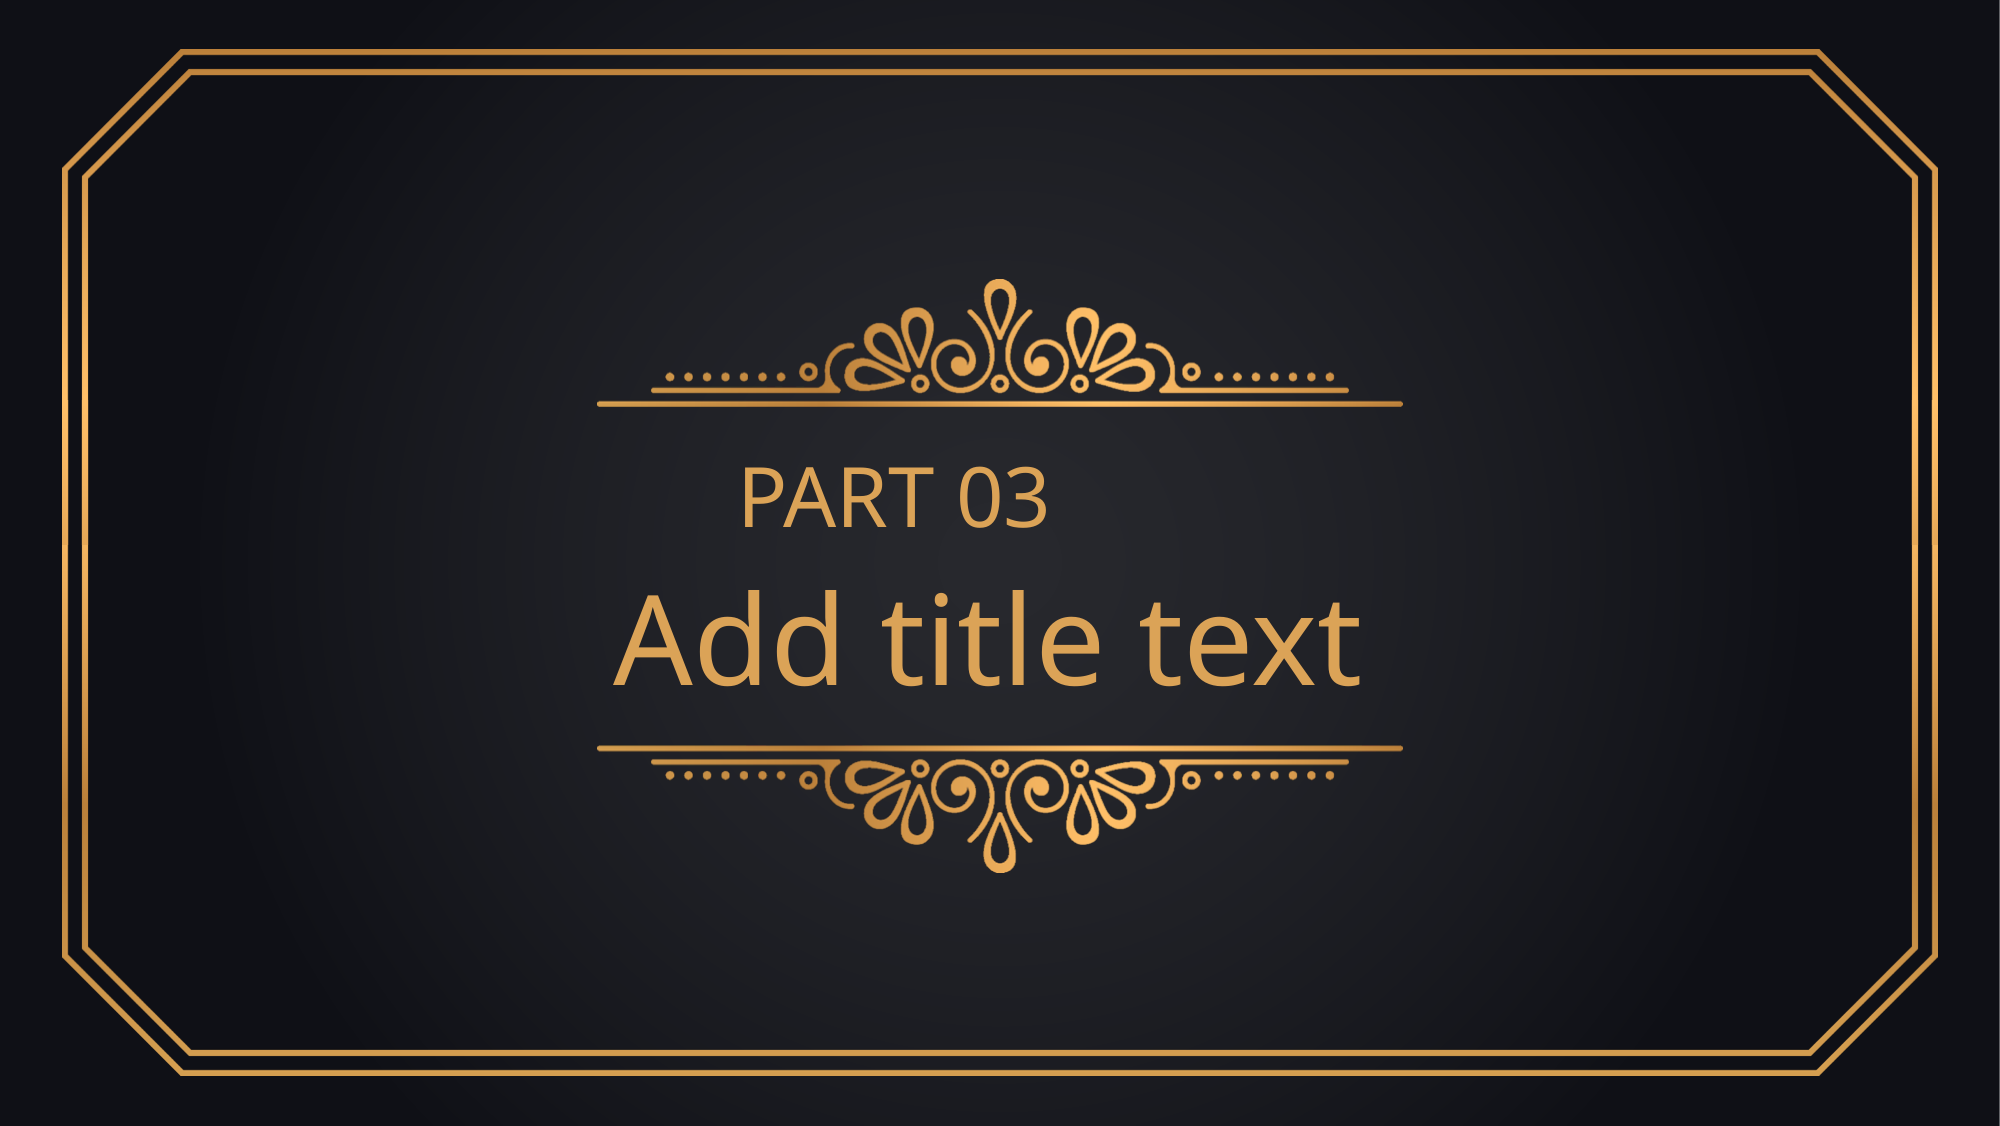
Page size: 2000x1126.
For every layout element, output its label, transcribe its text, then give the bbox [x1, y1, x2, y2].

picture [0, 0, 2000, 1126]
text_box Add title text [574, 553, 1403, 719]
